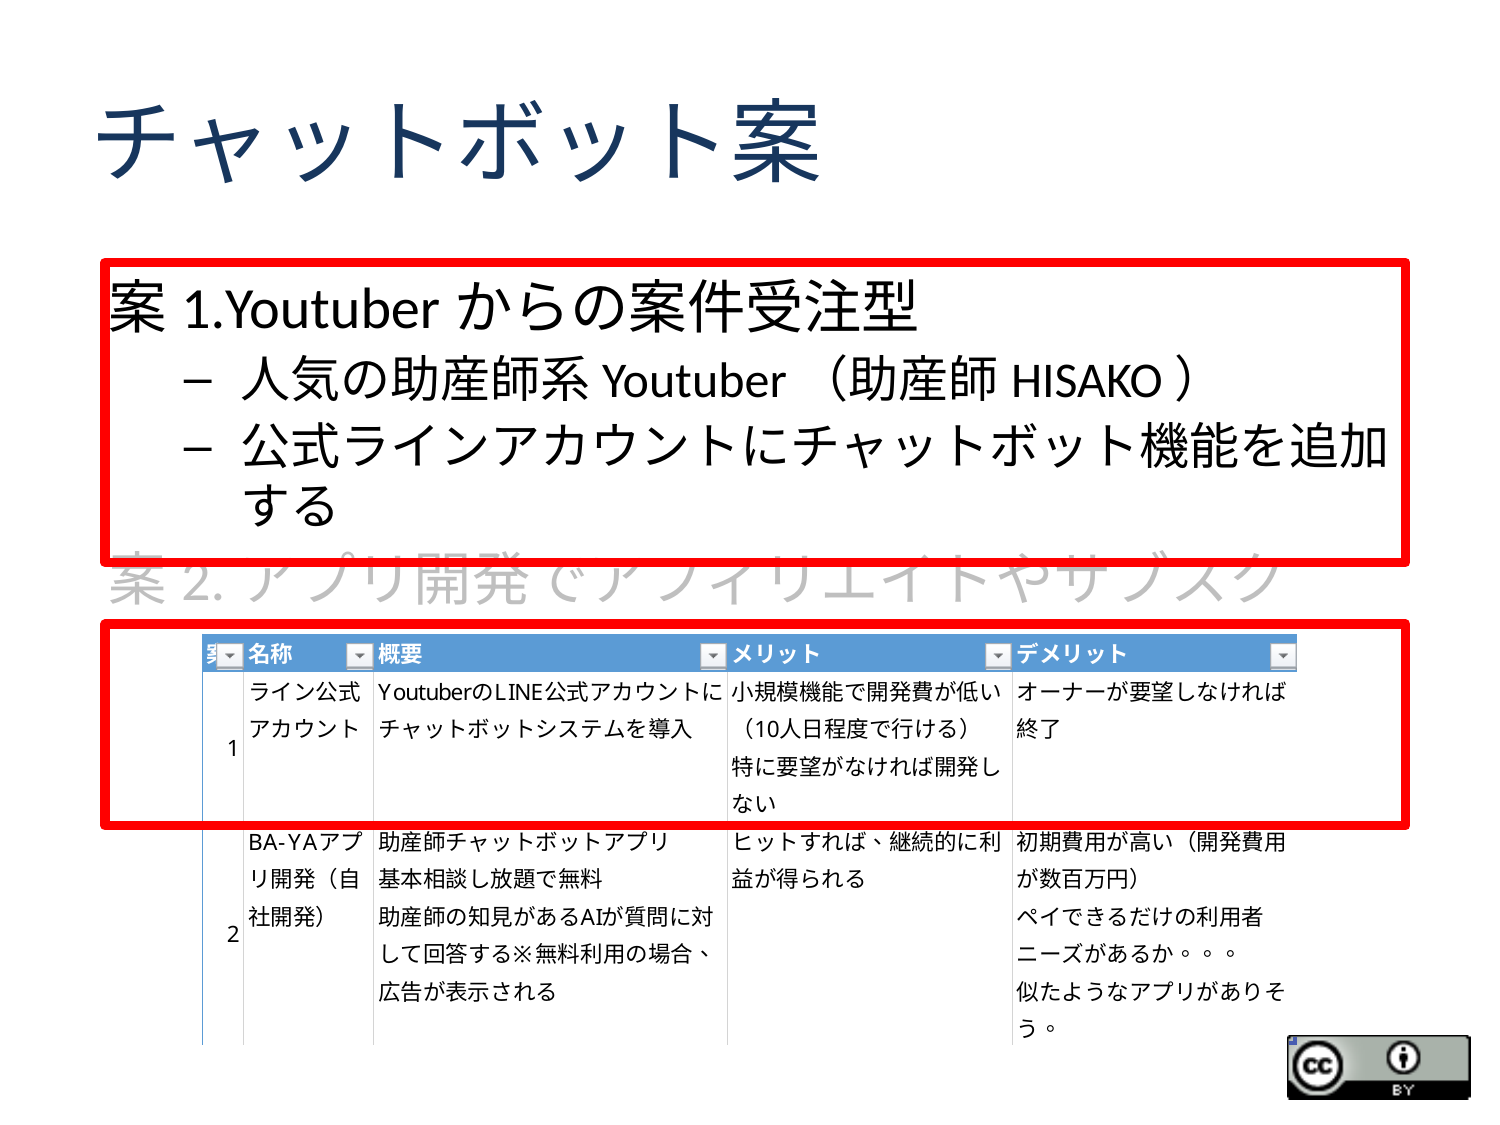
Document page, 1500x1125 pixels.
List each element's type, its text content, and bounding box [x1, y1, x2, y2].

picture [1287, 1035, 1471, 1100]
text_box [105, 262, 1406, 563]
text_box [201, 633, 1299, 1047]
title チャットボット案 [75, 45, 1425, 233]
list 案1.Youtuberからの案件受注型 人気の助産師系Youtuber（助産師HISAKO） 公式ラインアカウントにチャットボット機能を追加する 案2.アプリ開発でアフィリエイトやサブスク [75, 262, 1425, 1005]
text_box [105, 624, 1406, 826]
